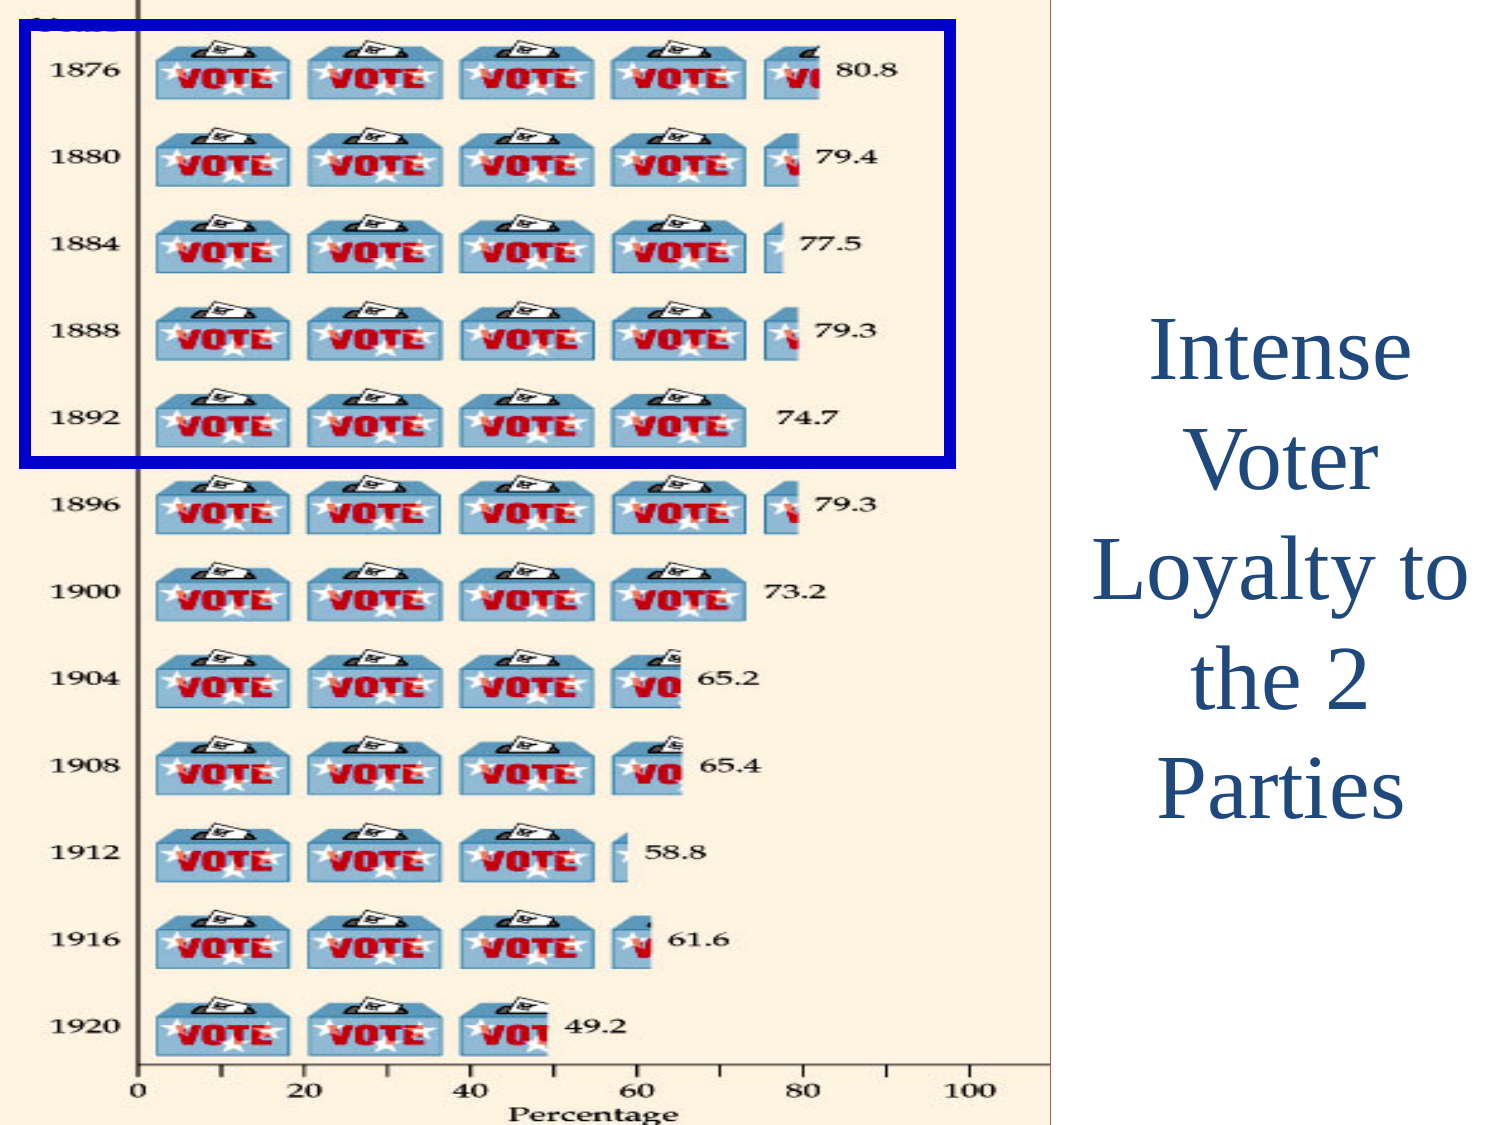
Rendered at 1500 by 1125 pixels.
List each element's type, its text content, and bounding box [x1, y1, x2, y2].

text_box Intense Voter Loyalty to the 2 Parties [1062, 0, 1500, 1125]
picture [0, 0, 1051, 1125]
